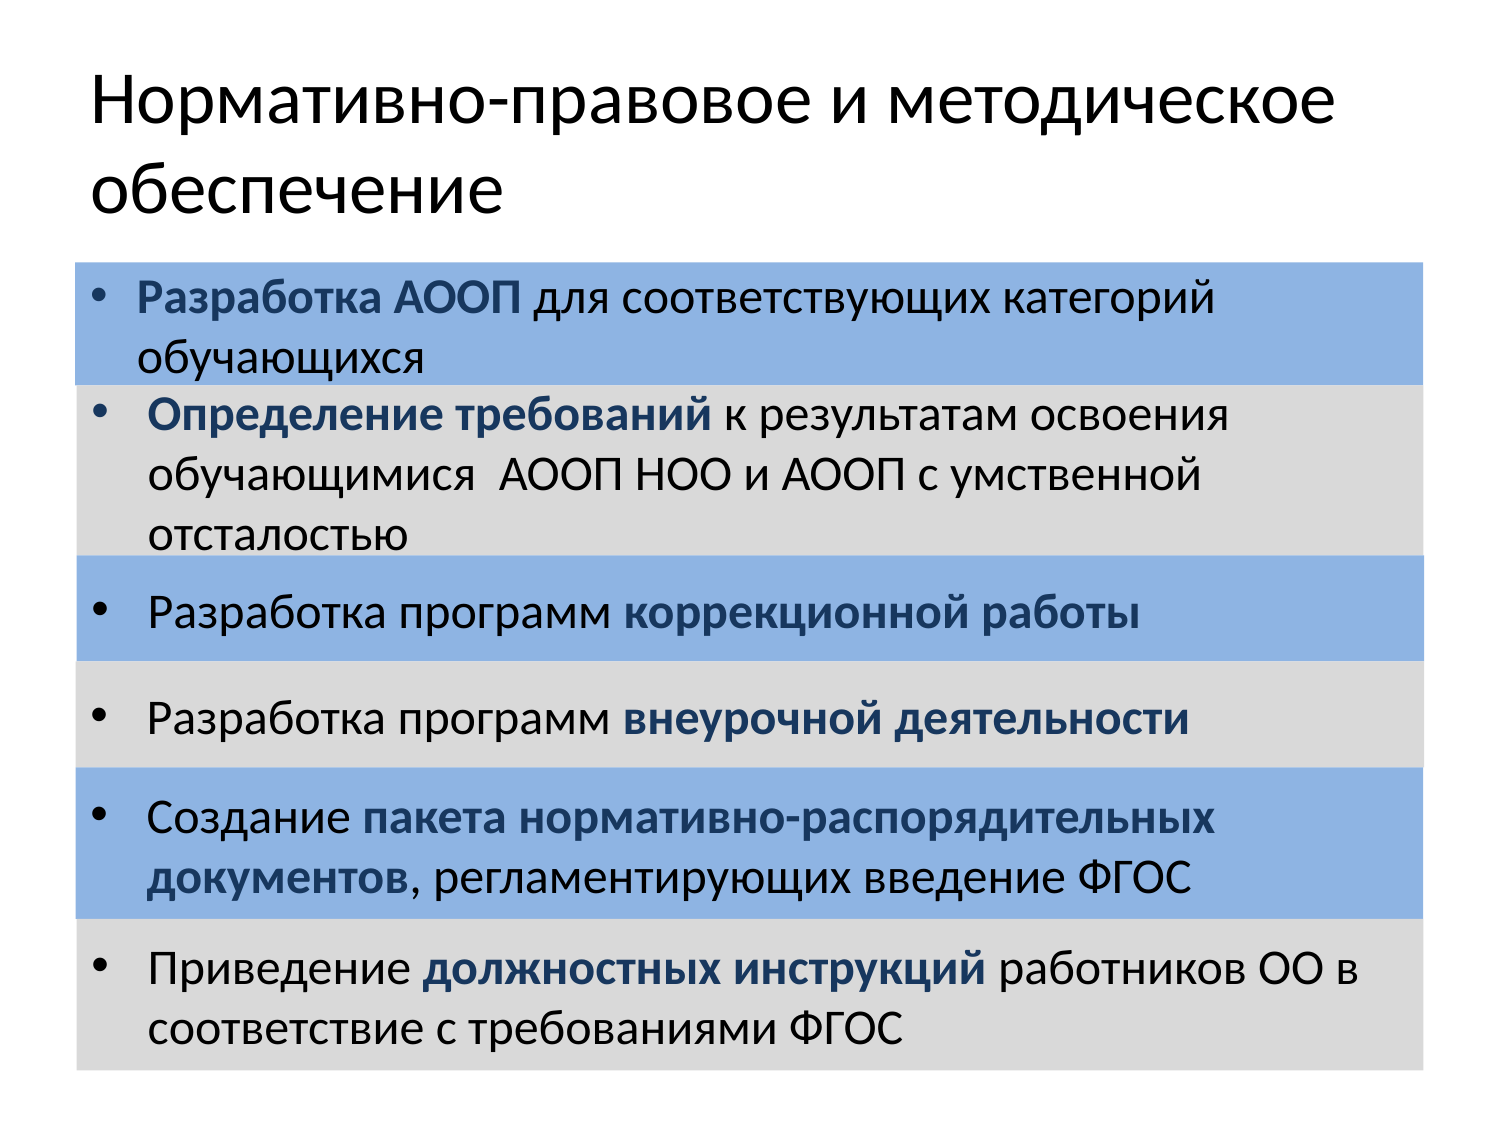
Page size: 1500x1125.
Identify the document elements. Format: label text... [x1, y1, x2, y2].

text_box Приведение должностных инструкций работников ОО в соответствие с требованиями ФГОС [76, 918, 1424, 1071]
title Нормативно-правовое и методическое обеспечение [75, 45, 1425, 233]
list Разработка АООП для соответствующих категорий обучающихся [75, 262, 1424, 386]
text_box Создание пакета нормативно-распорядительных документов, регламентирующих введение ФГОС [75, 767, 1424, 919]
text_box Разработка программ коррекционной работы [76, 555, 1425, 661]
text_box Определение требований к результатам освоения обучающимися АООП НОО и АООП с умственной отсталостью [76, 385, 1424, 555]
text_box Разработка программ внеурочной деятельности [75, 661, 1425, 768]
